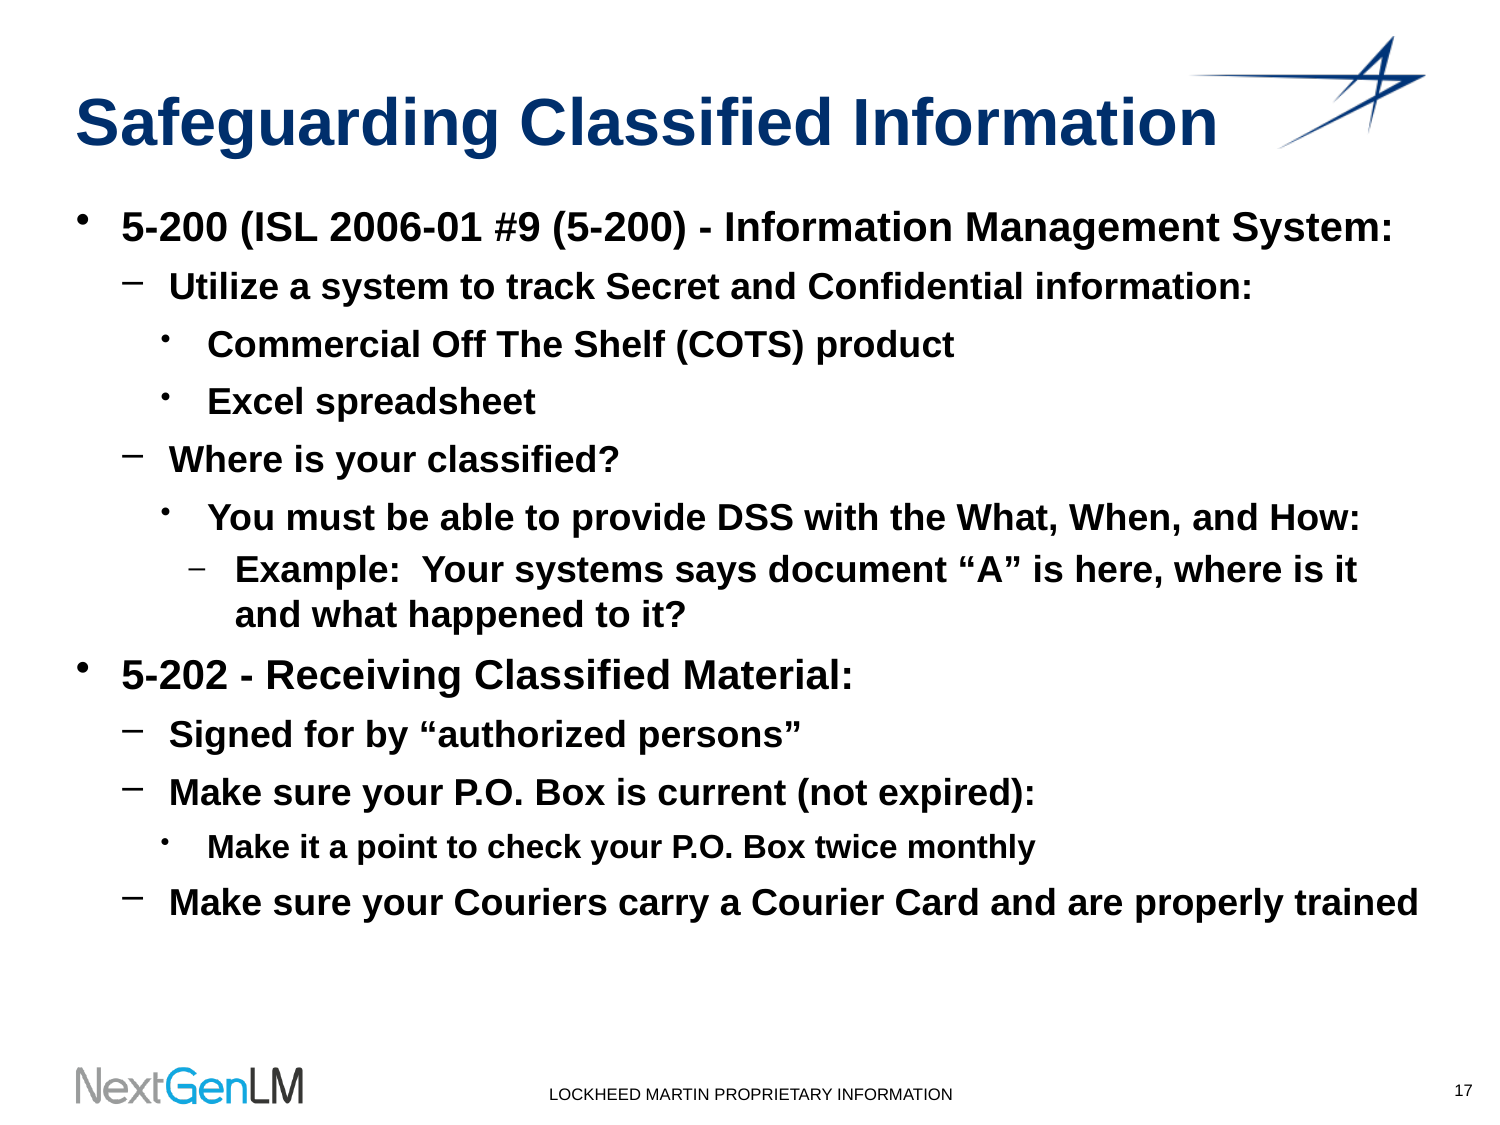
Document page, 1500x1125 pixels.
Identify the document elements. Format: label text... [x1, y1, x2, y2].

picture [67, 1061, 311, 1111]
list 5-200 (ISL 2006-01 #9 (5-200) - Information Management System: Utilize a system to track Secret and Confidential information: Commercial Off The Shelf (COTS) product Excel spreadsheet Where is your classified? You must be able to provide DSS with the What, When, and How: Example: Your systems says document “A” is here, where is it and what happened to it? 5-202 - Receiving Classified Material: Signed for by “authorized persons” Make sure your P.O. Box is current (not expired): Make it a point to check your P.O. Box twice monthly Make sure your Couriers carry a Courier Card and are properly trained [75, 200, 1425, 1000]
title Safeguarding Classified Information [75, 75, 1276, 163]
